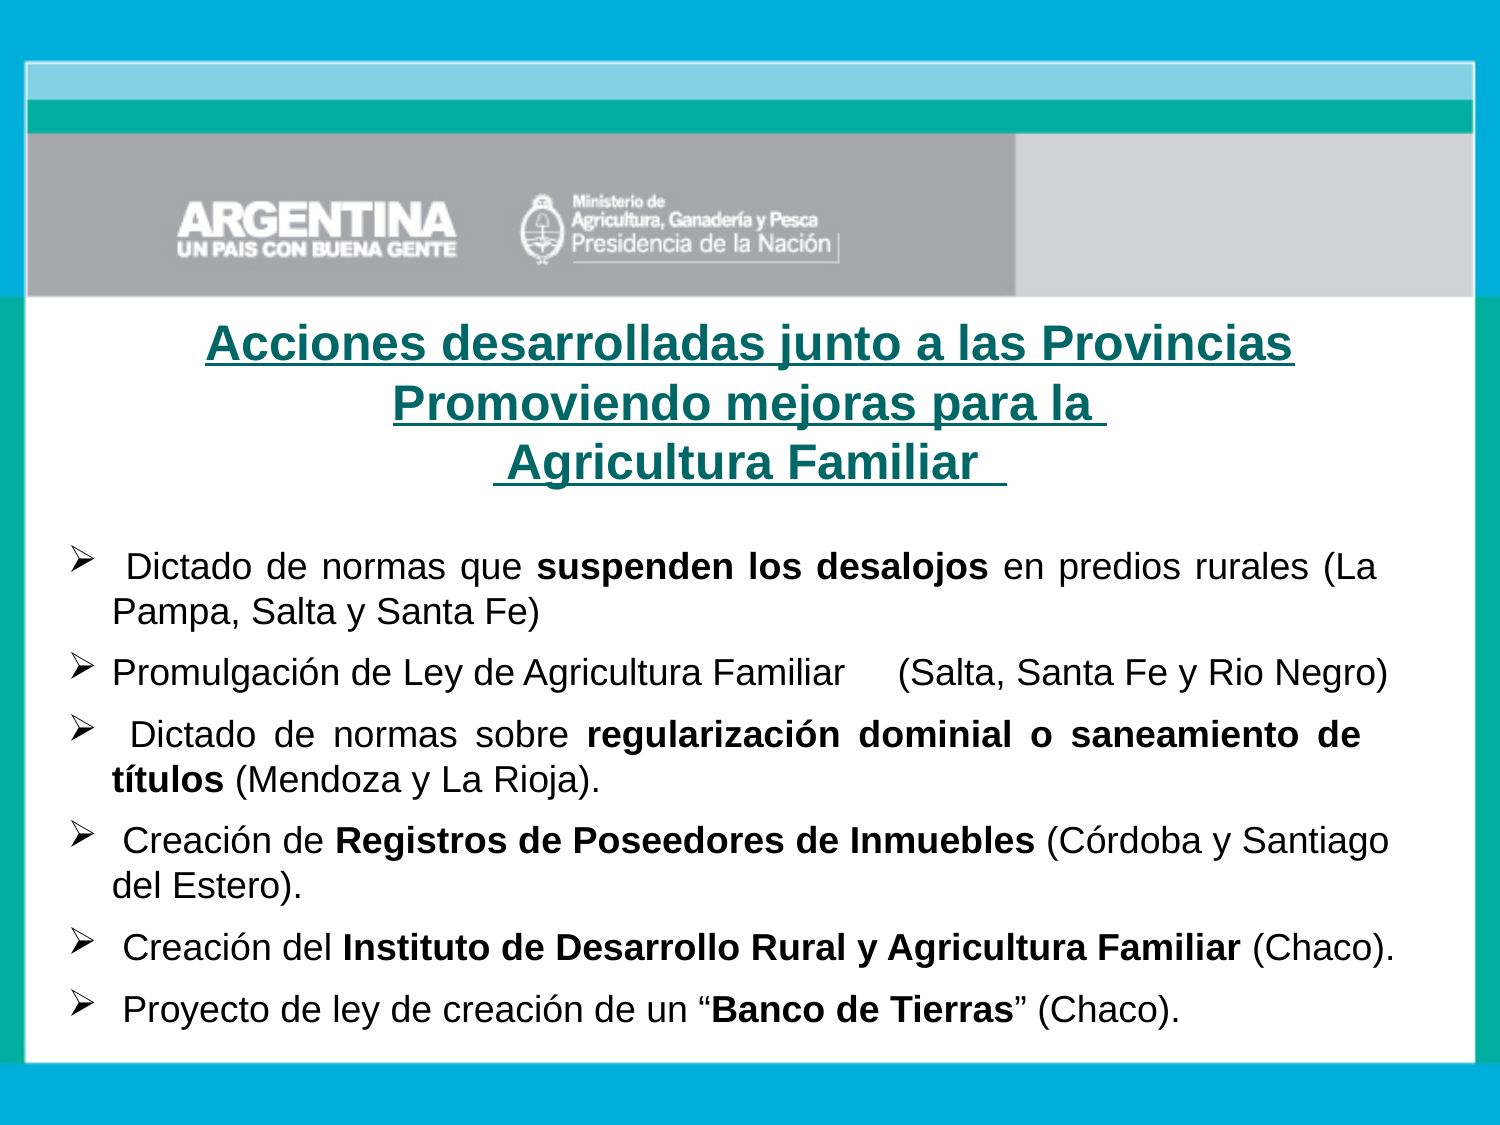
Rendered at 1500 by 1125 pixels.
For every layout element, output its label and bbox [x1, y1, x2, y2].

picture [0, 61, 1500, 1064]
